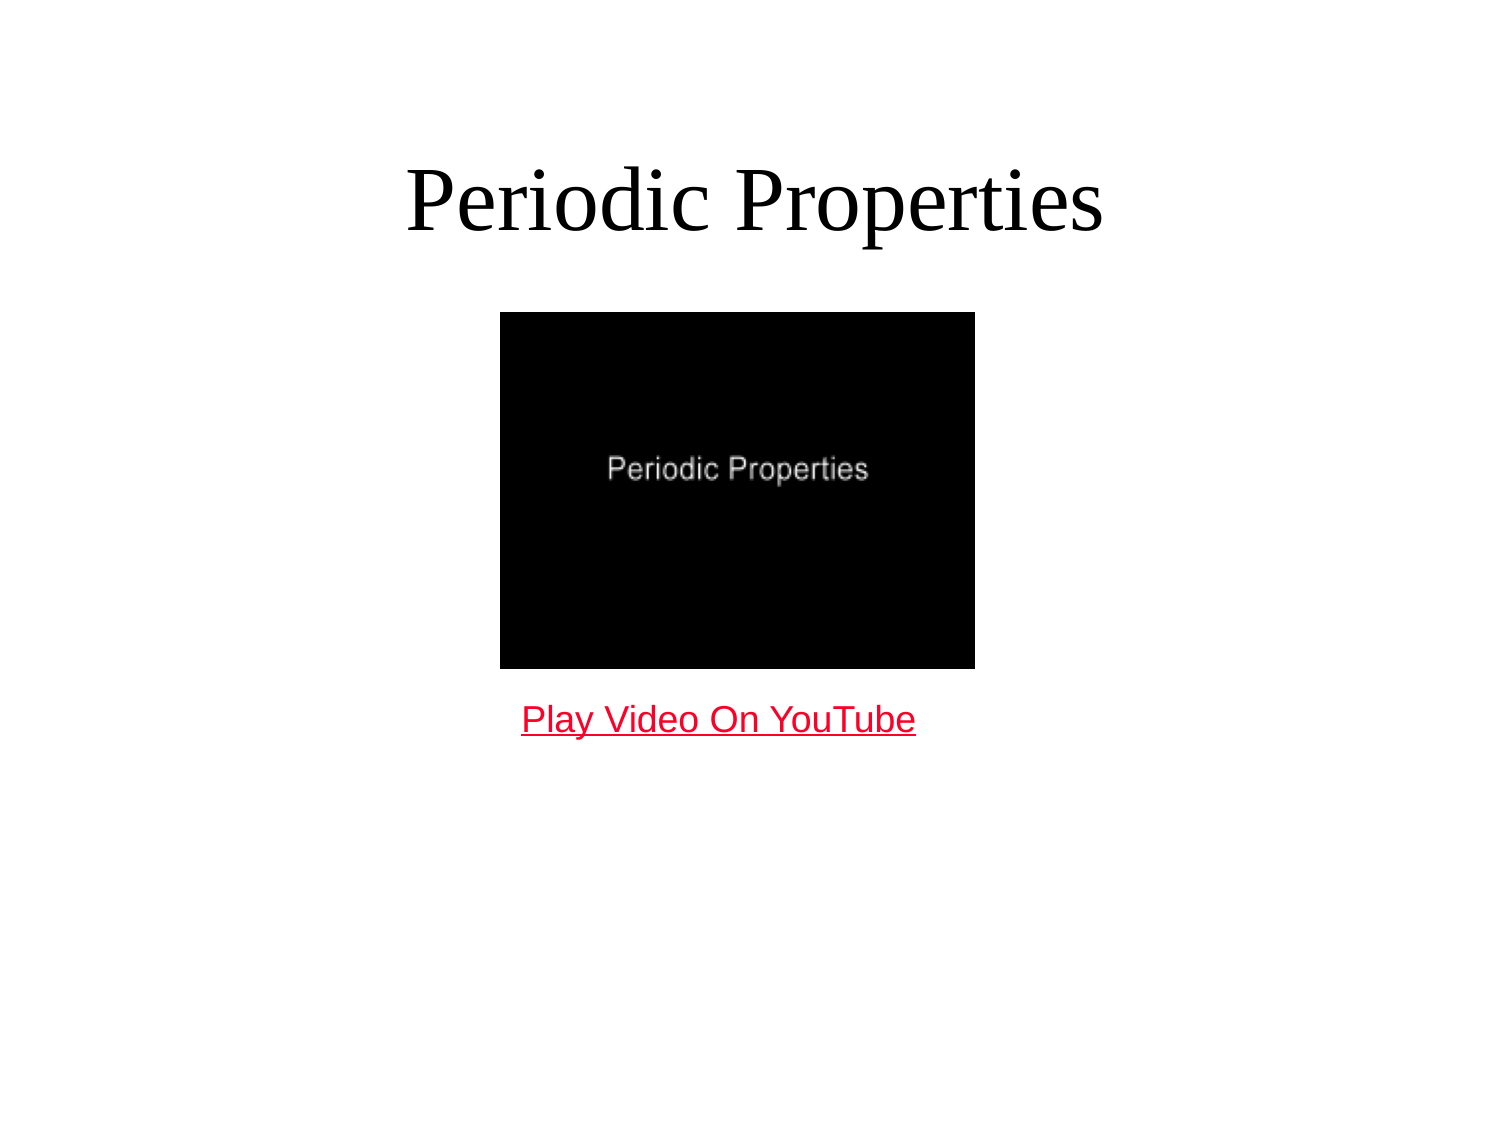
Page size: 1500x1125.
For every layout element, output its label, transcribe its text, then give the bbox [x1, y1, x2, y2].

picture [499, 312, 976, 670]
title Periodic Properties [137, 99, 1375, 288]
text_box Play Video On YouTube [462, 687, 975, 748]
